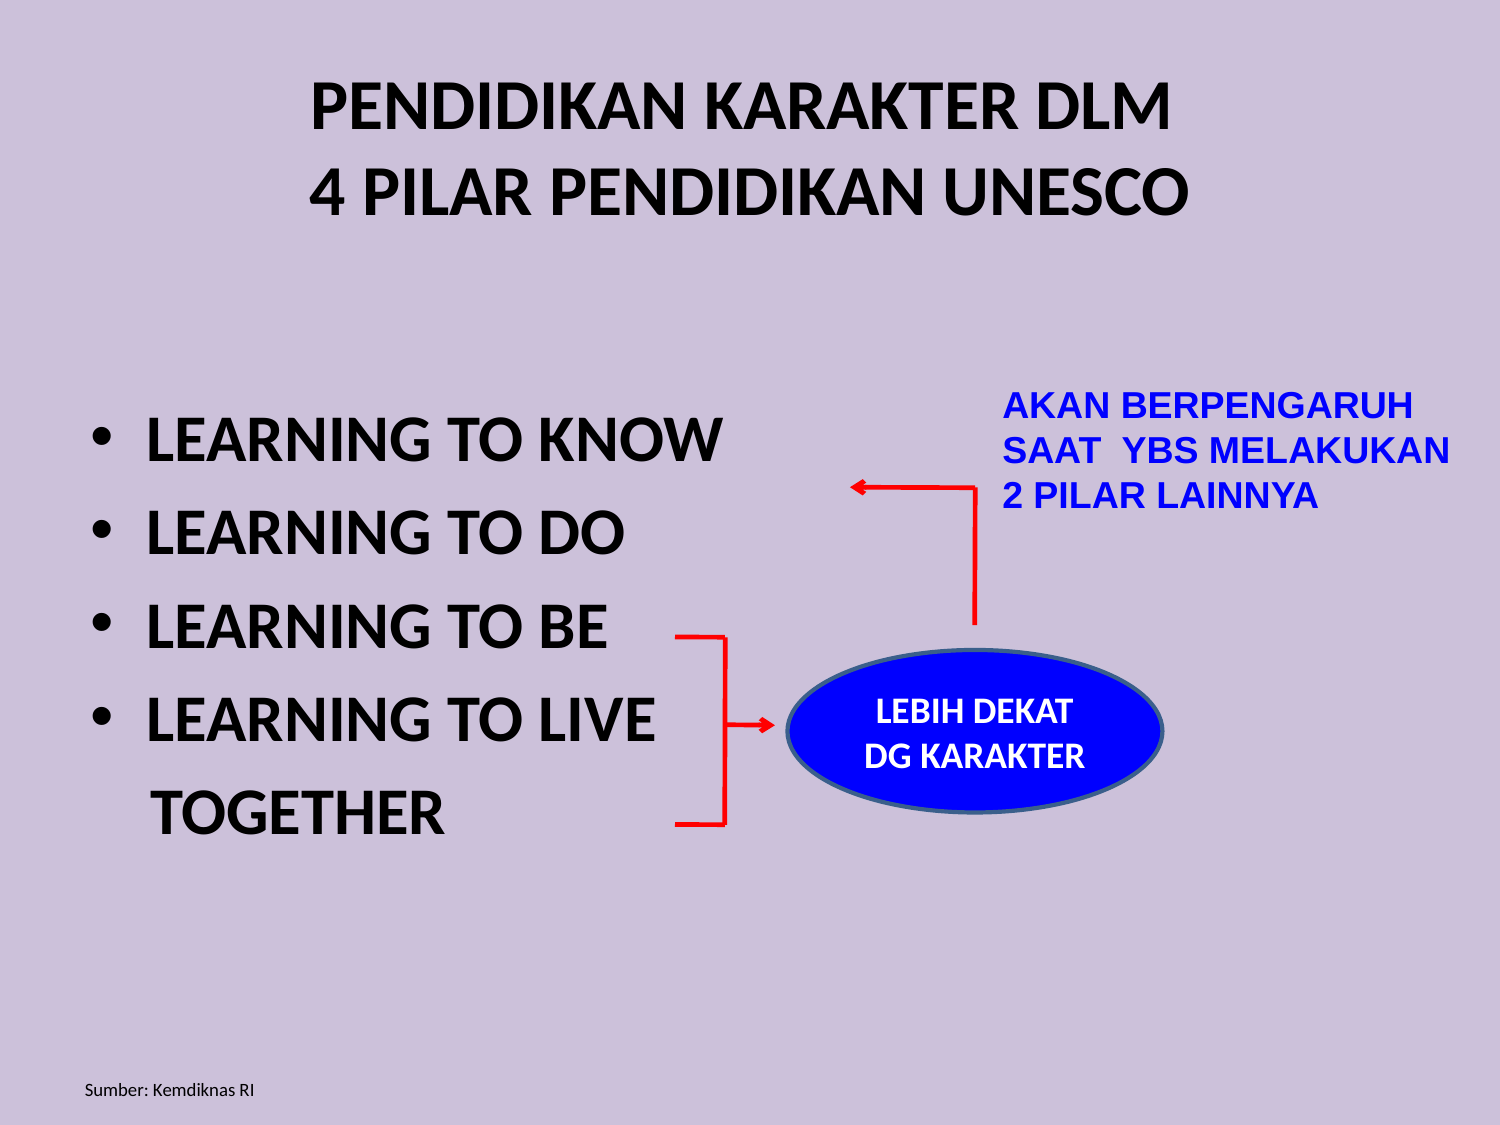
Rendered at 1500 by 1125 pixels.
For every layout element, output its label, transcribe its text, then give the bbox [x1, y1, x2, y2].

list LEARNING TO KNOW LEARNING TO DO LEARNING TO BE LEARNING TO LIVE TOGETHER [74, 387, 1426, 1056]
title PENDIDIKAN KARAKTER DLM 4 PILAR PENDIDIKAN UNESCO [74, 49, 1426, 238]
text_box LEBIH DEKAT DG KARAKTER [785, 647, 1165, 815]
text_box Sumber: Kemdiknas RI [70, 1069, 270, 1107]
text_box AKAN BERPENGARUH SAAT YBS MELAKUKAN 2 PILAR LAINNYA [987, 373, 1488, 524]
